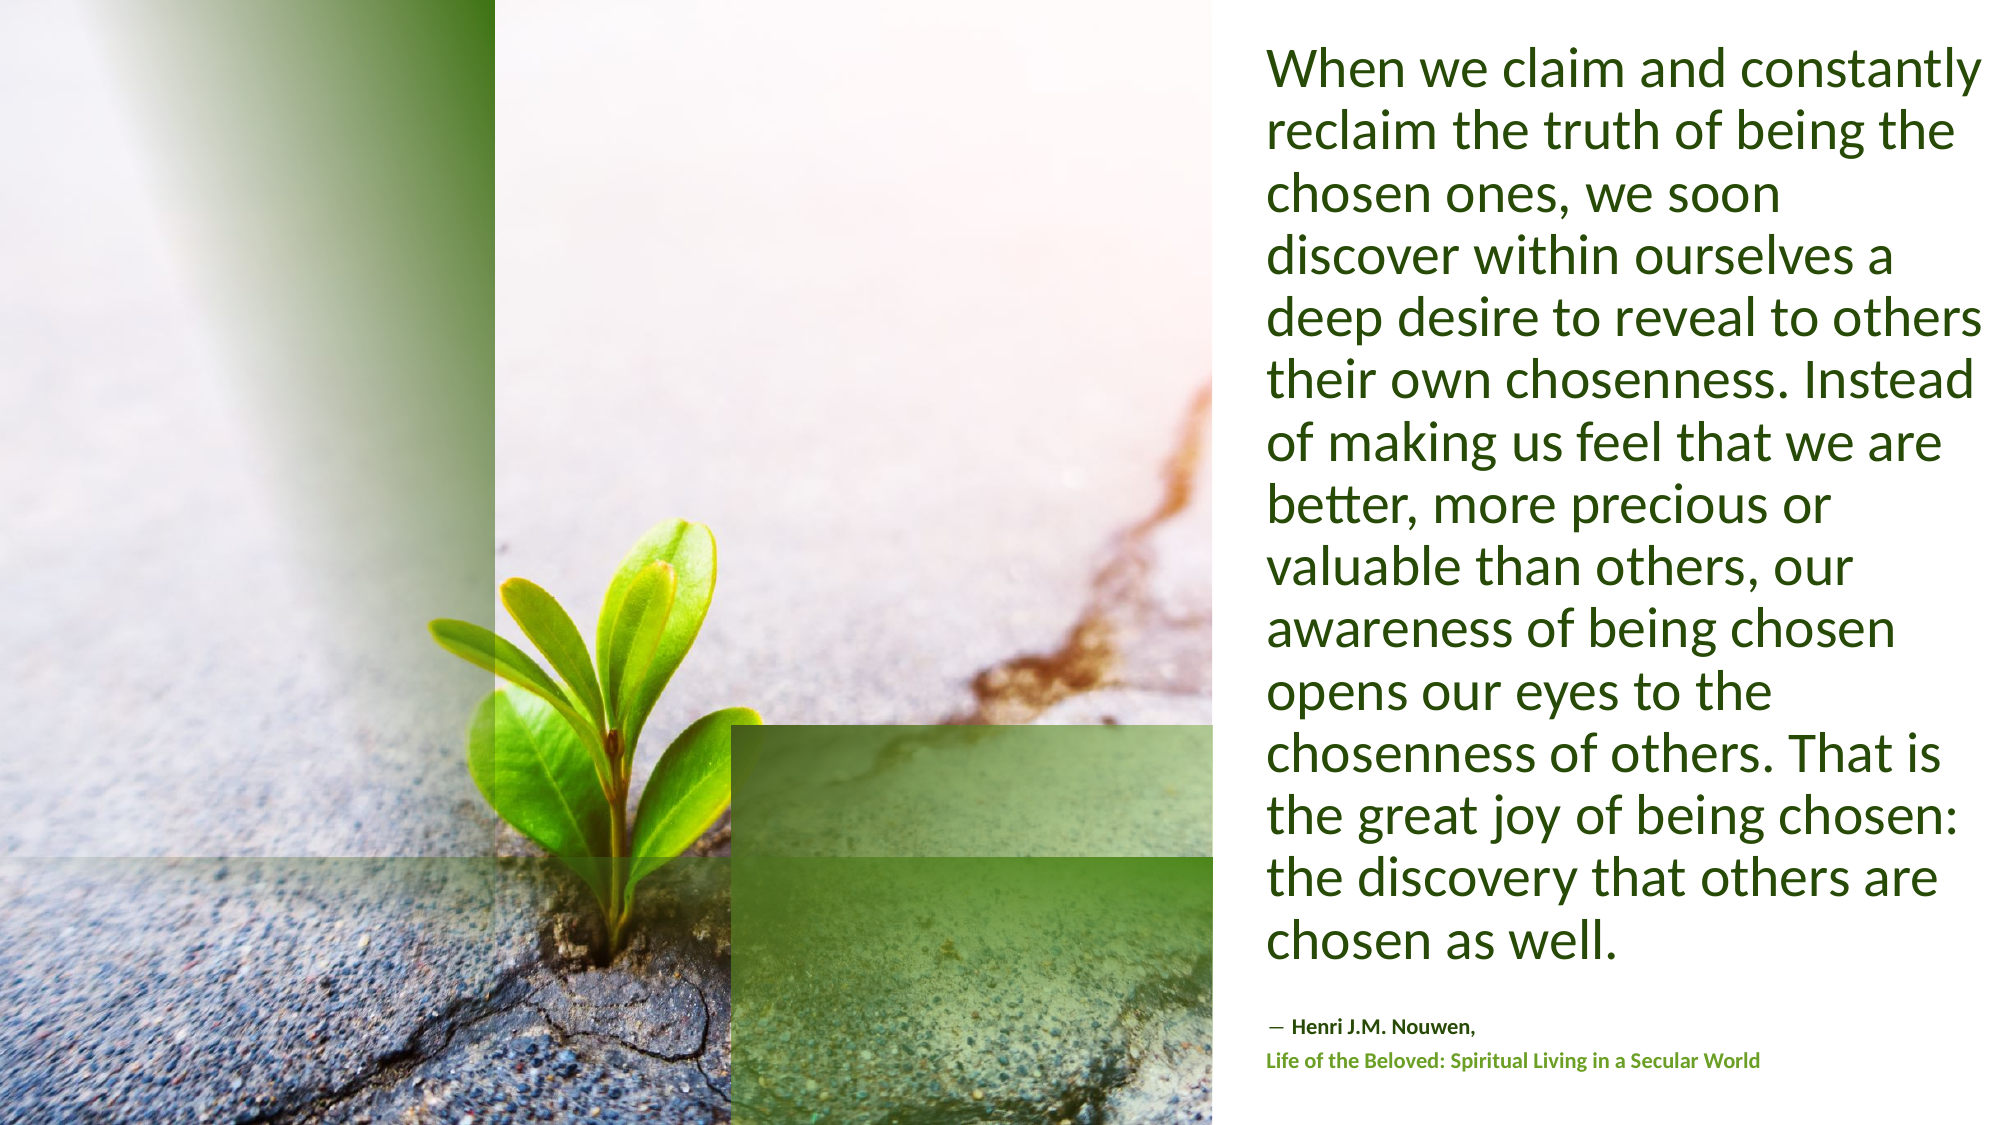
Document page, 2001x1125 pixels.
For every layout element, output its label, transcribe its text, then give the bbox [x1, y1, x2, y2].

picture [0, 0, 1213, 1125]
text_box When we claim and constantly reclaim the truth of being the chosen ones, we soon discover within ourselves a deep desire to reveal to others their own chosenness. Instead of making us feel that we are better, more precious or valuable than others, our awareness of being chosen opens our eyes to the chosenness of others. That is the great joy of being chosen: the discovery that others are chosen as well. ― Henri J.M. Nouwen, Life of the Beloved: Spiritual Living in a Secular World [1251, 30, 2000, 1107]
